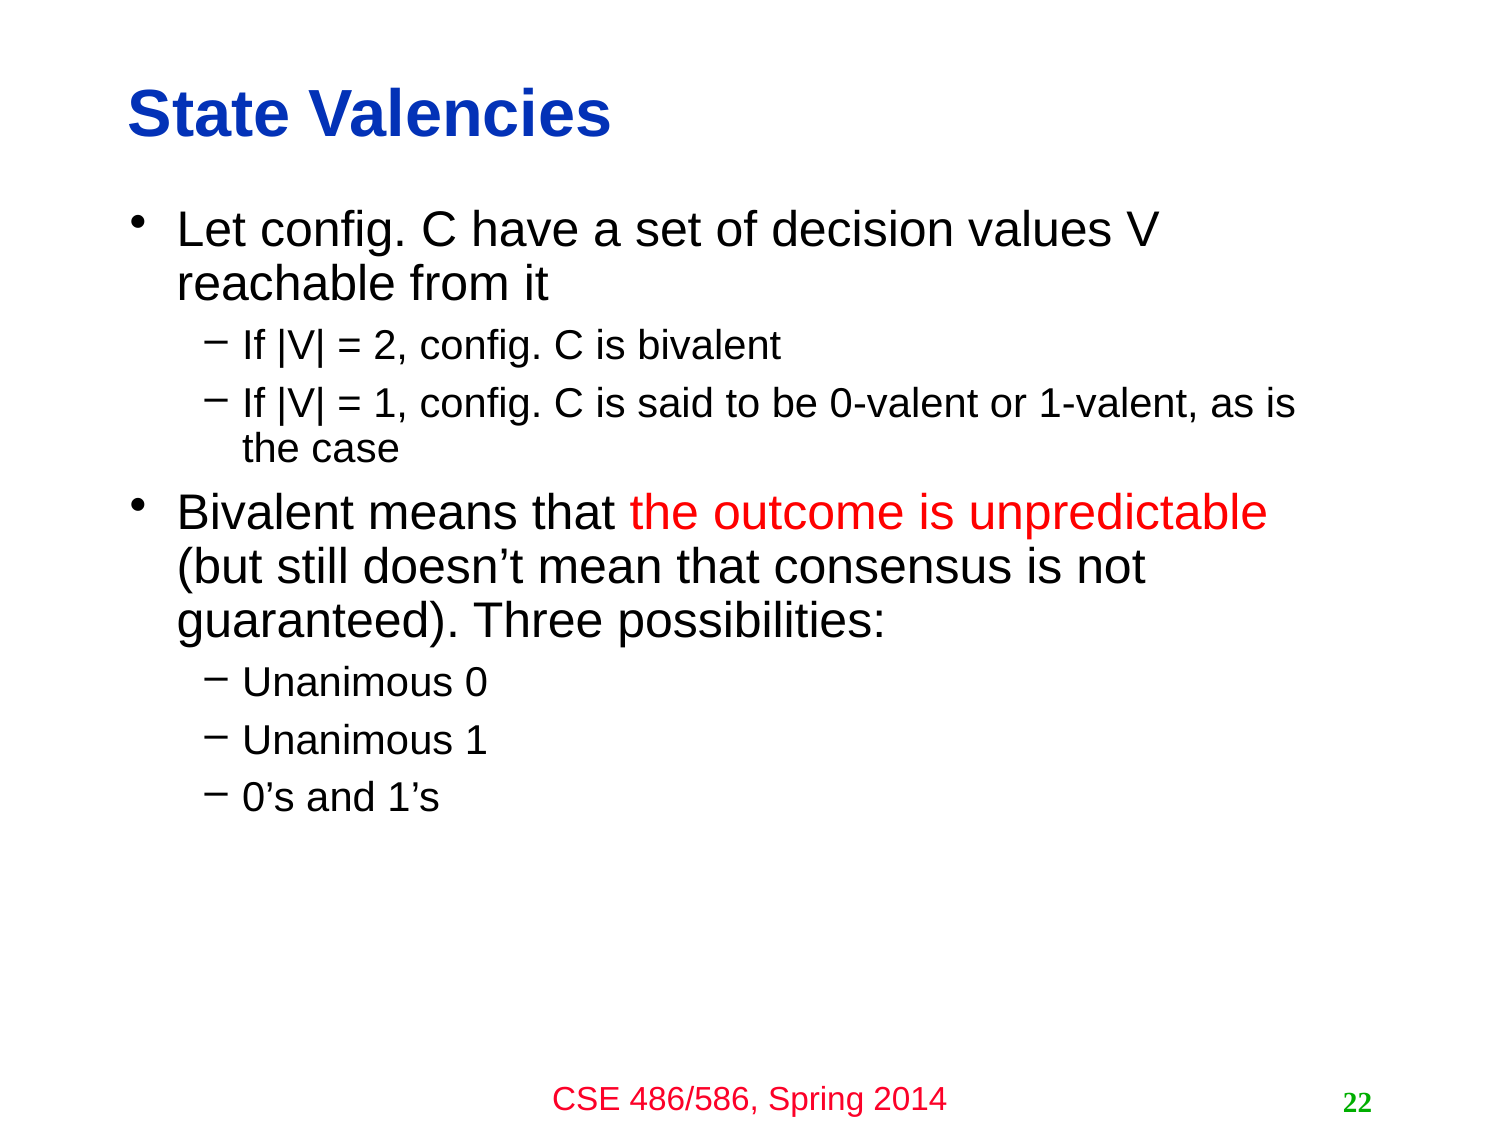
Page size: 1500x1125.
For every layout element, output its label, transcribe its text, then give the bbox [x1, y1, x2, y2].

slide_number 22 [1074, 1076, 1388, 1125]
title State Valencies [112, 53, 1310, 176]
list Let config. C have a set of decision values V reachable from it If |V| = 2, config. C is bivalent If |V| = 1, config. C is said to be 0-valent or 1-valent, as is the case Bivalent means that the outcome is unpredictable (but still doesn’t mean that consensus is not guaranteed). Three possibilities: Unanimous 0 Unanimous 1 0’s and 1’s [114, 195, 1376, 1005]
